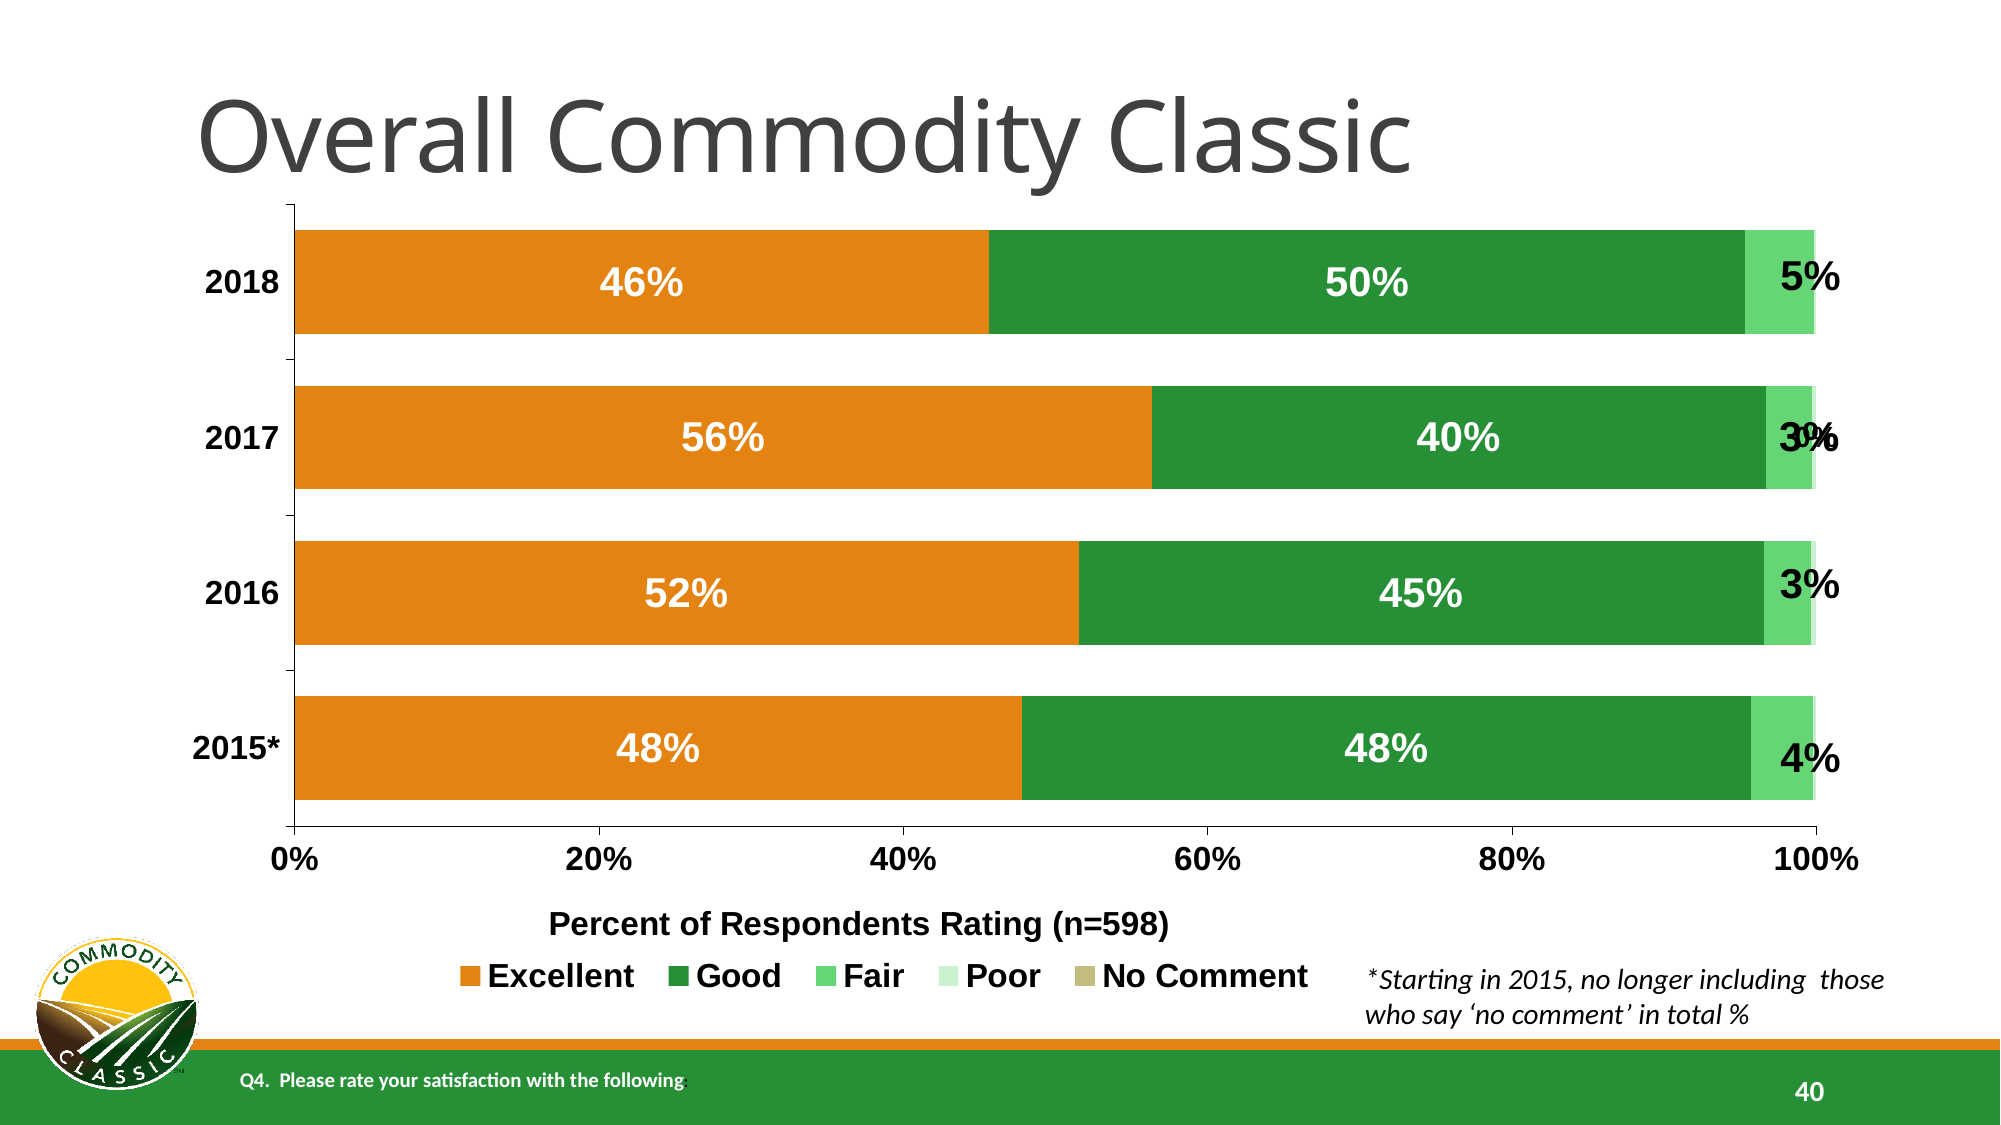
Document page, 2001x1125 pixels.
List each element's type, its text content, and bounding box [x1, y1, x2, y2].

slide_number 40 [1624, 1059, 1840, 1120]
text_box *Starting in 2015, no longer including those who say ‘no comment’ in total % [1349, 952, 1950, 1038]
title Overall Commodity Classic [180, 47, 1830, 195]
text_box Q4. Please rate your satisfaction with the following: [224, 1059, 1200, 1100]
chart [24, 199, 1918, 1018]
picture [33, 1018, 199, 1090]
